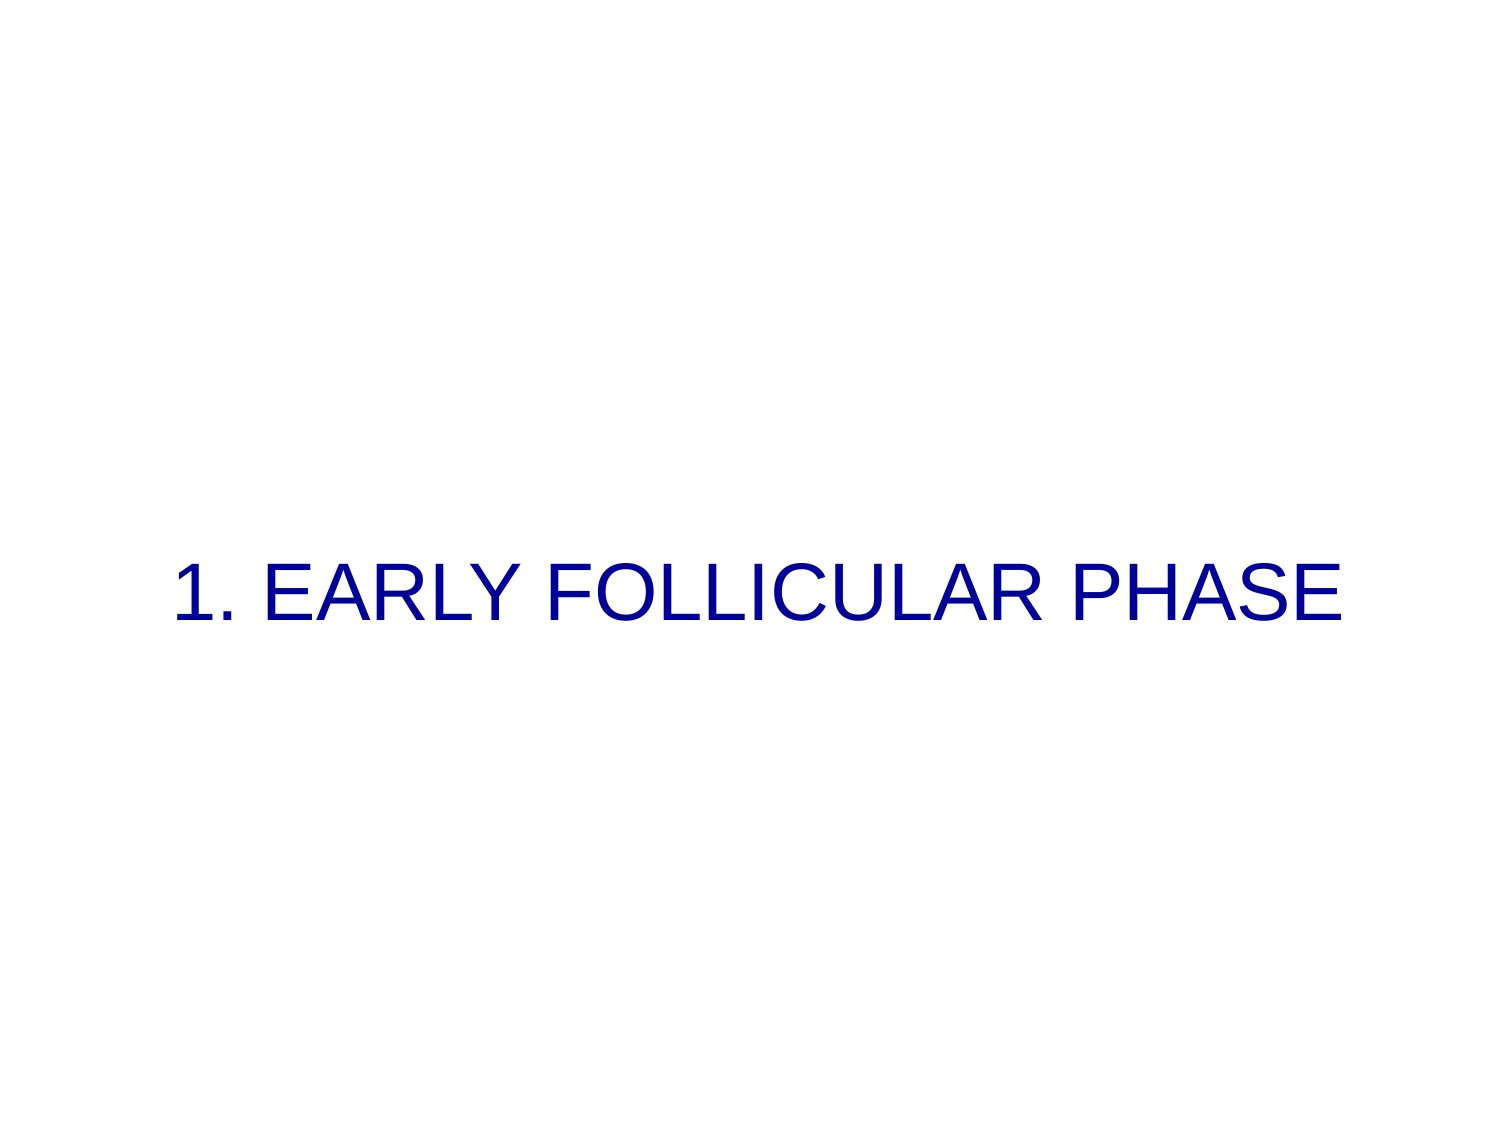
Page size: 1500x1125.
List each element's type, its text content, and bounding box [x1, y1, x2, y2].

title 1. EARLY FOLLICULAR PHASE [112, 314, 1405, 646]
